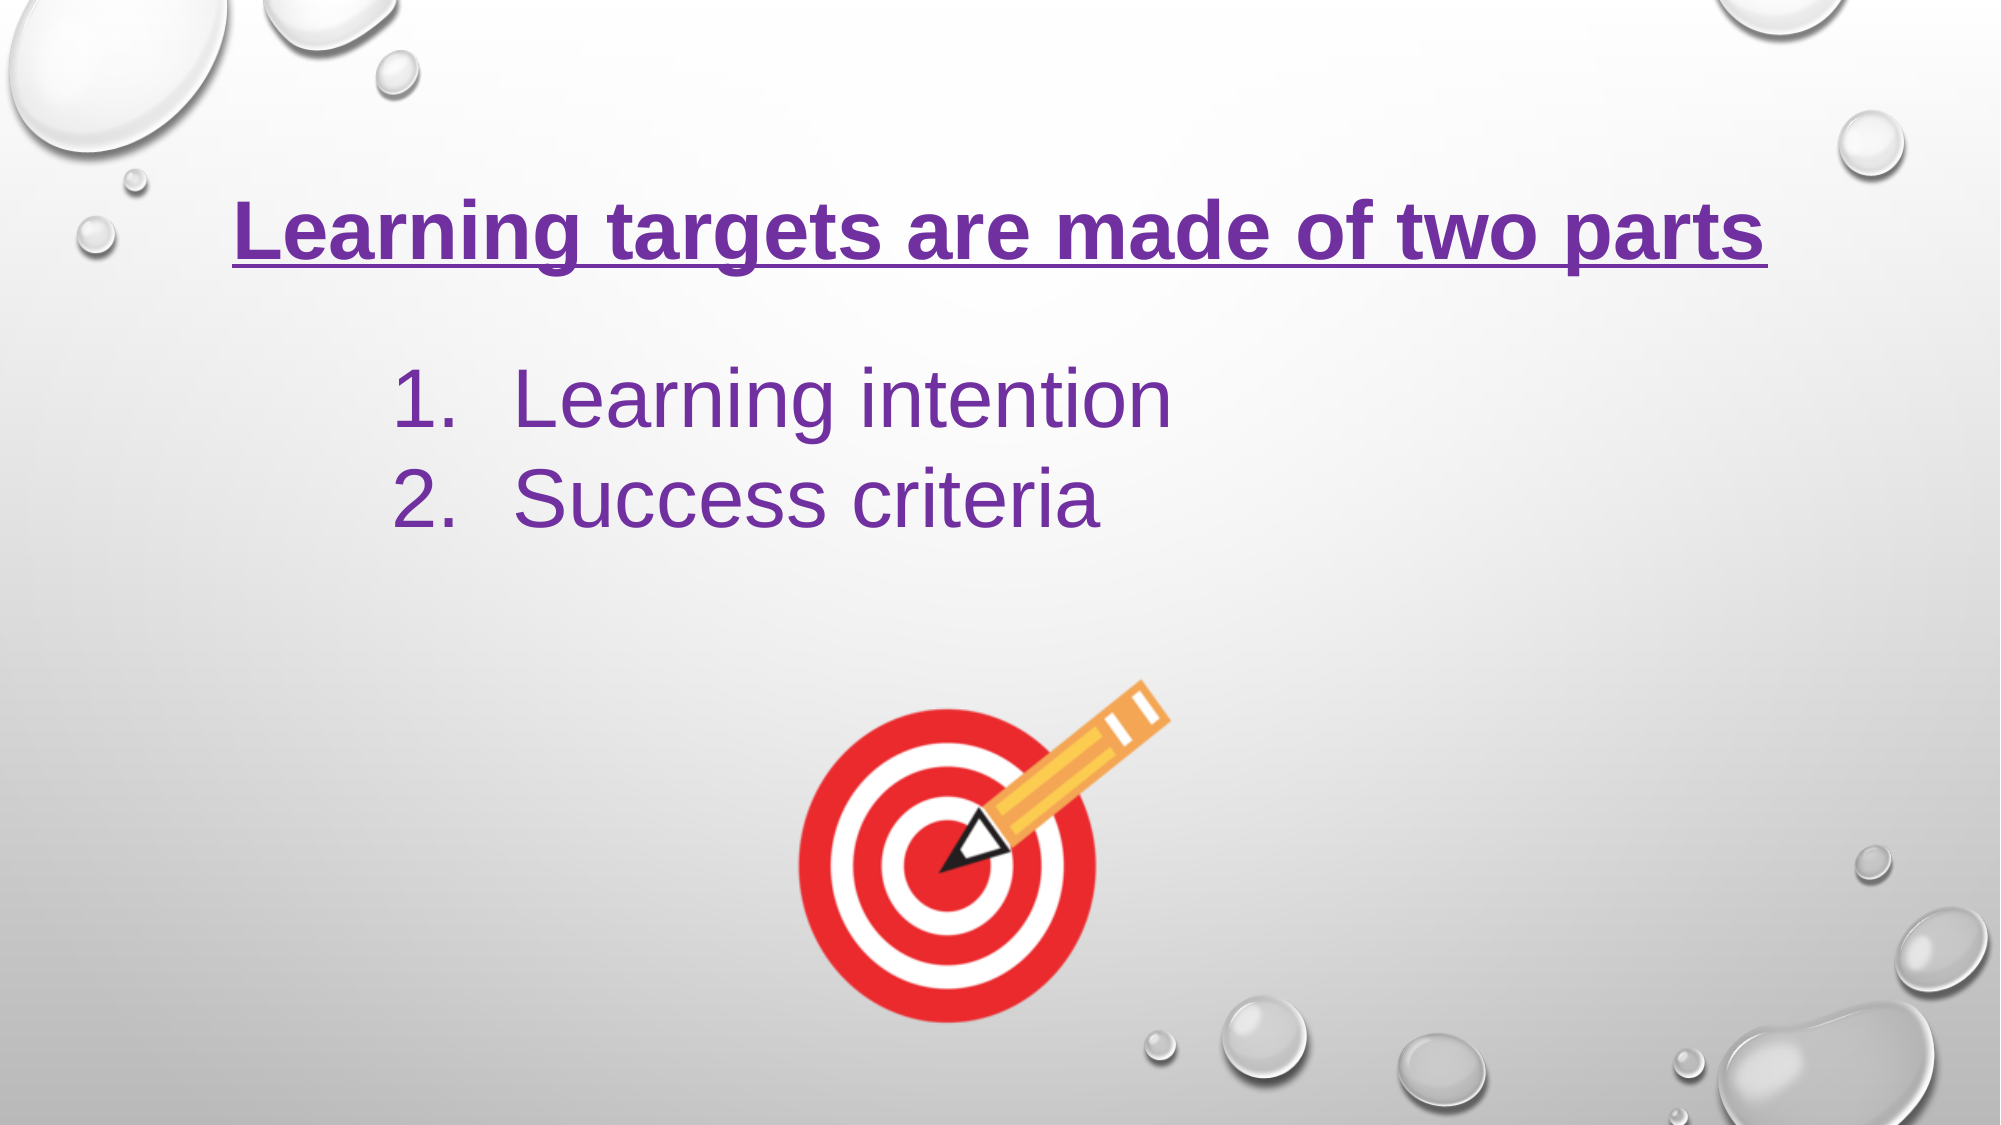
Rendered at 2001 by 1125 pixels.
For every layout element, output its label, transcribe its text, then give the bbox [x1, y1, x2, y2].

title Learning targets are made of two parts [149, 101, 1851, 364]
text_box Learning intention Success criteria [376, 337, 1190, 552]
picture [0, 0, 2000, 1125]
